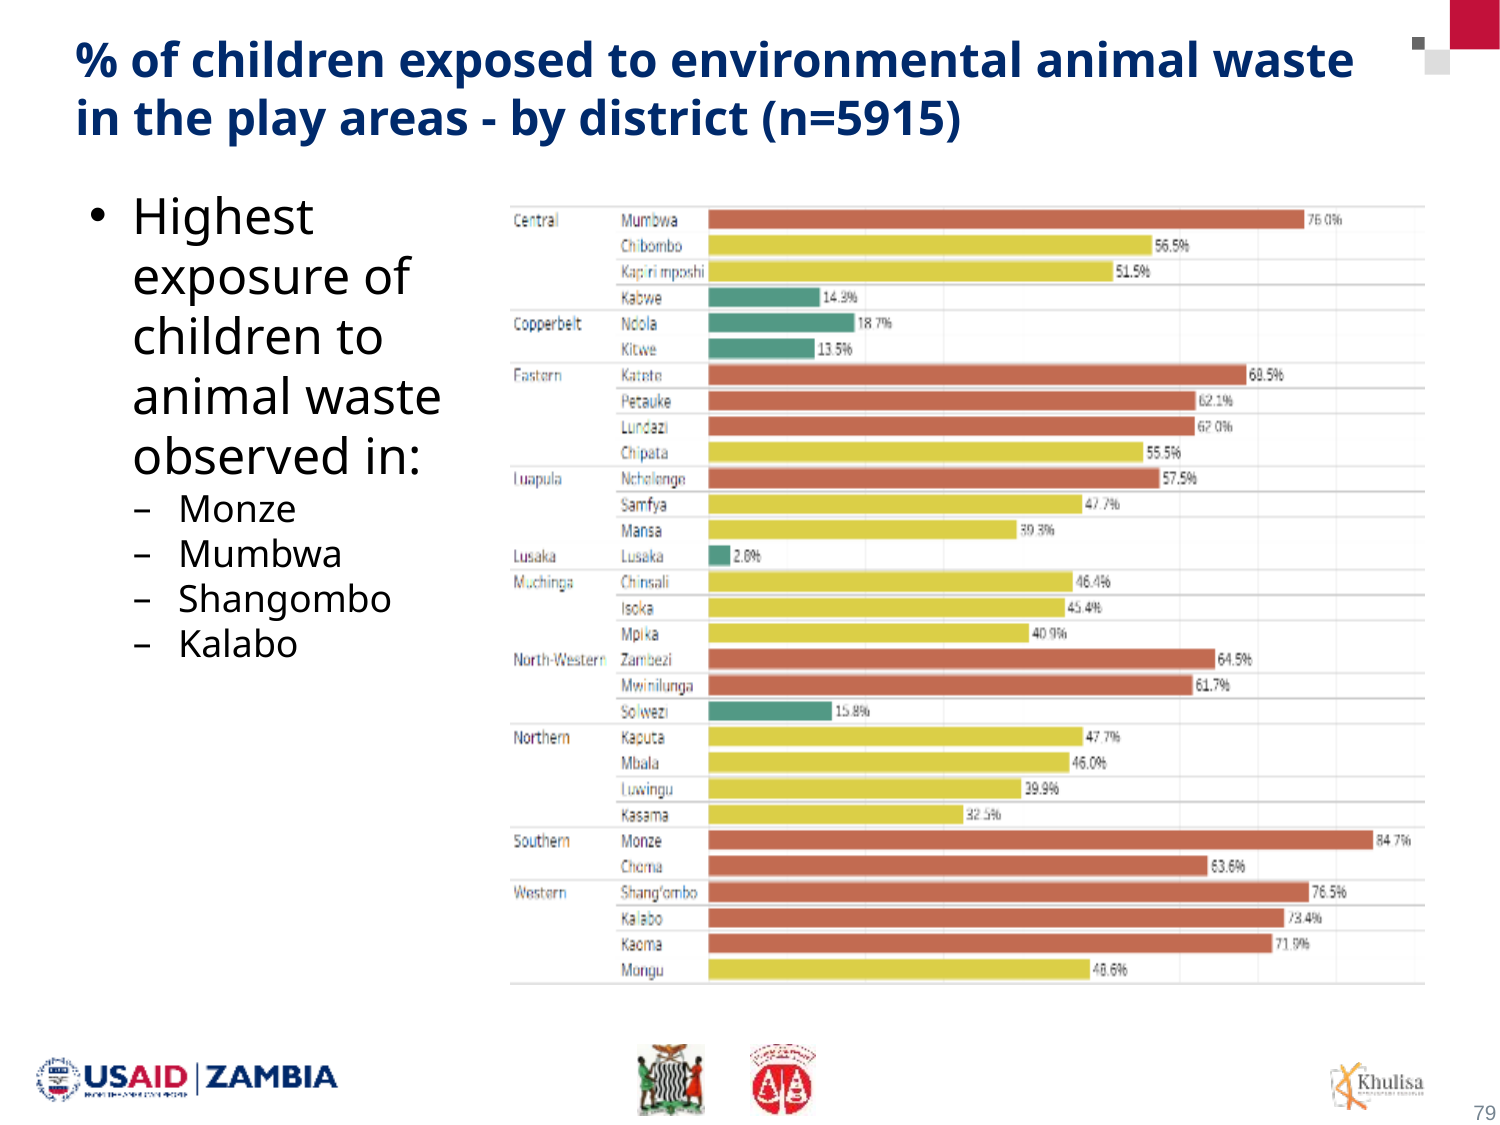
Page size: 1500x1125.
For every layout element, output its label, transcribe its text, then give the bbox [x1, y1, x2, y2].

picture [24, 1050, 346, 1110]
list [509, 203, 1425, 986]
slide_number 79 [1437, 1064, 1497, 1125]
picture [750, 1044, 816, 1116]
picture [1330, 1062, 1425, 1110]
title % of children exposed to environmental animal waste in the play areas - by district (n=5915) [75, 29, 1413, 148]
picture [637, 1044, 705, 1116]
list Highest exposure of children to animal waste observed in: Monze Mumbwa Shangombo Kalabo [74, 177, 474, 1008]
